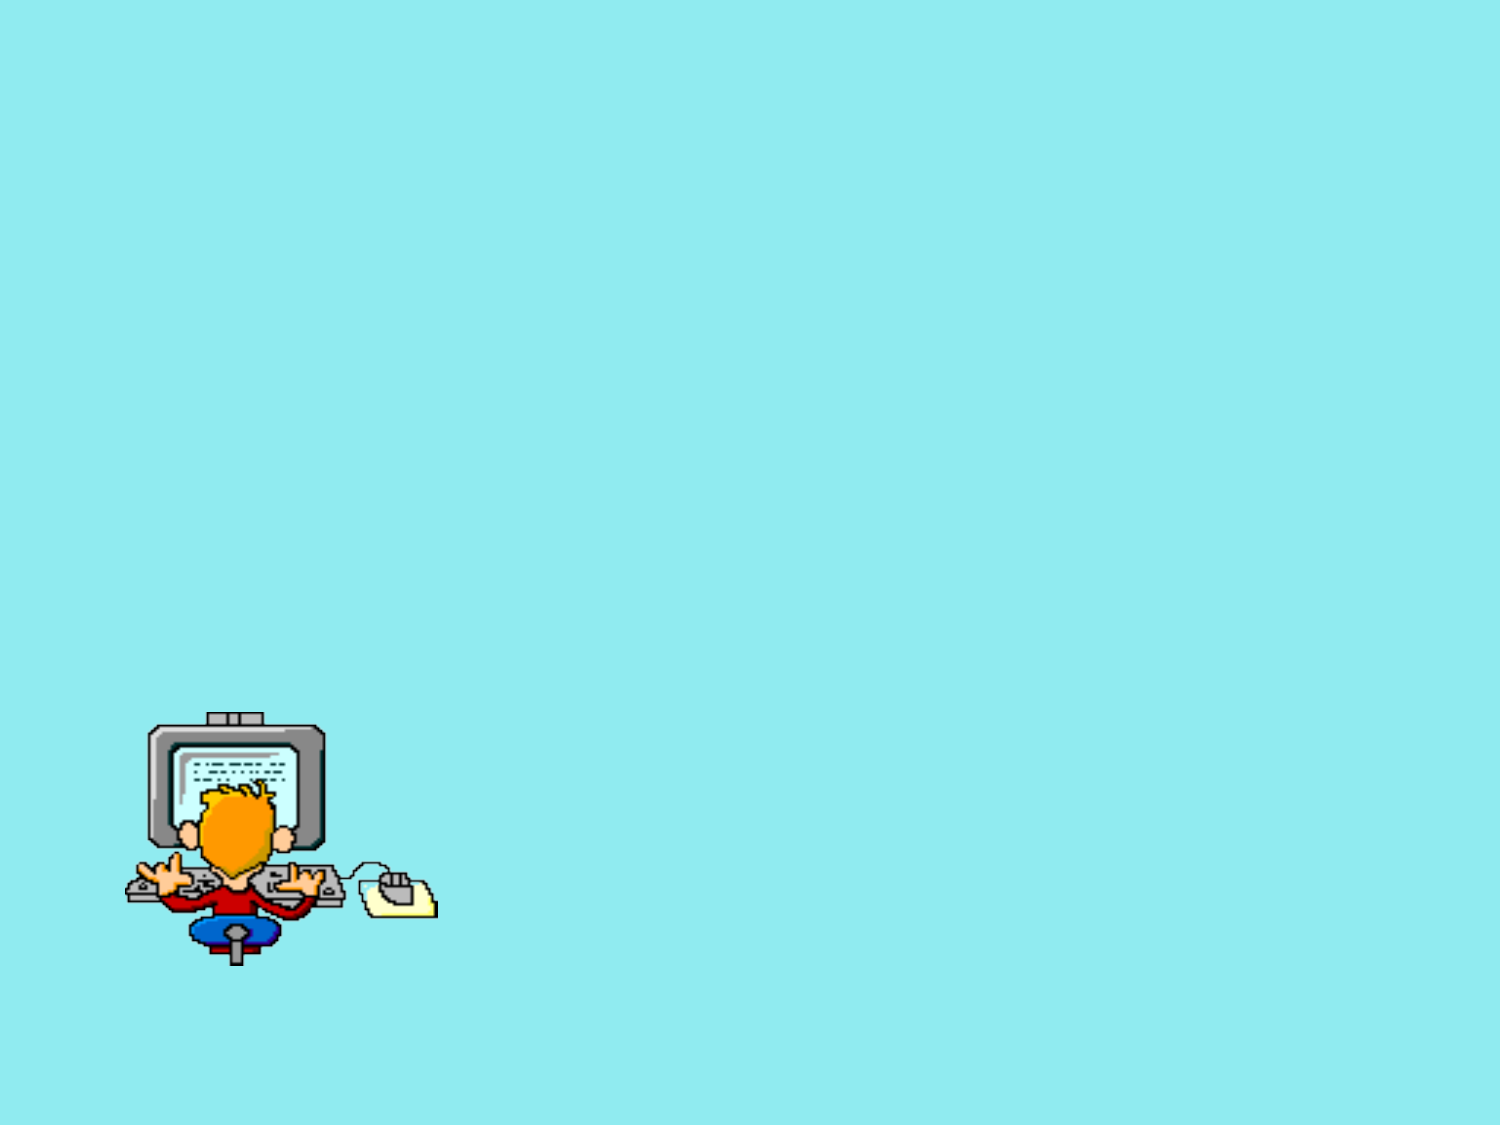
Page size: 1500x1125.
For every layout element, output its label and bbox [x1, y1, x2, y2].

picture [124, 711, 438, 966]
